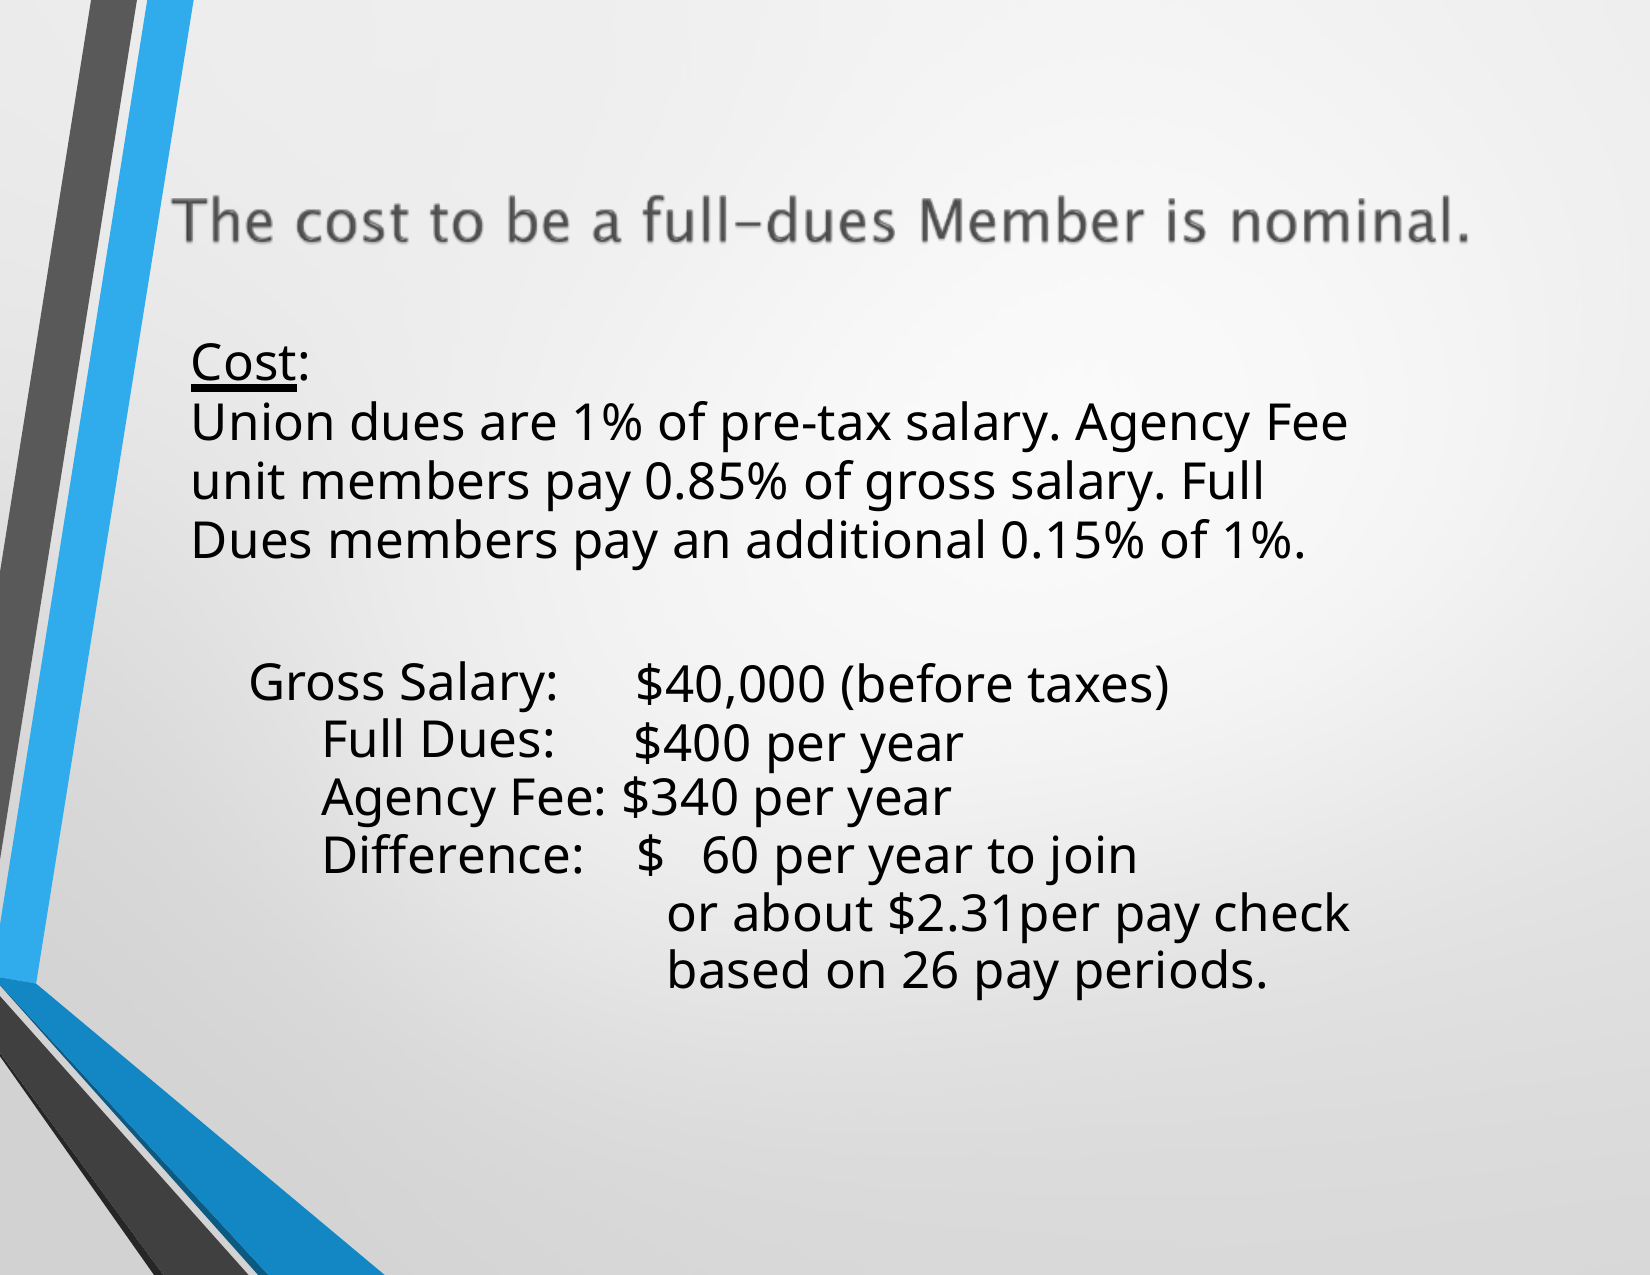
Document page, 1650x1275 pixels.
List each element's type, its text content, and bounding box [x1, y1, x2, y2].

text_box Agency Fee: $340 per year Difference: $ 60 per year to join or about $2.31per pay check based on 26 pay periods. [318, 768, 1391, 999]
text_box $40,000 (before taxes) $400 per year [631, 652, 1212, 768]
text_box Cost: Union dues are 1% of pre-tax salary. Agency Fee unit members pay 0.85% of gross salary. Full Dues members pay an additional 0.15% of 1%. [188, 331, 1396, 570]
text_box [168, 182, 1475, 279]
text_box Gross Salary: Full Dues: [246, 652, 574, 769]
